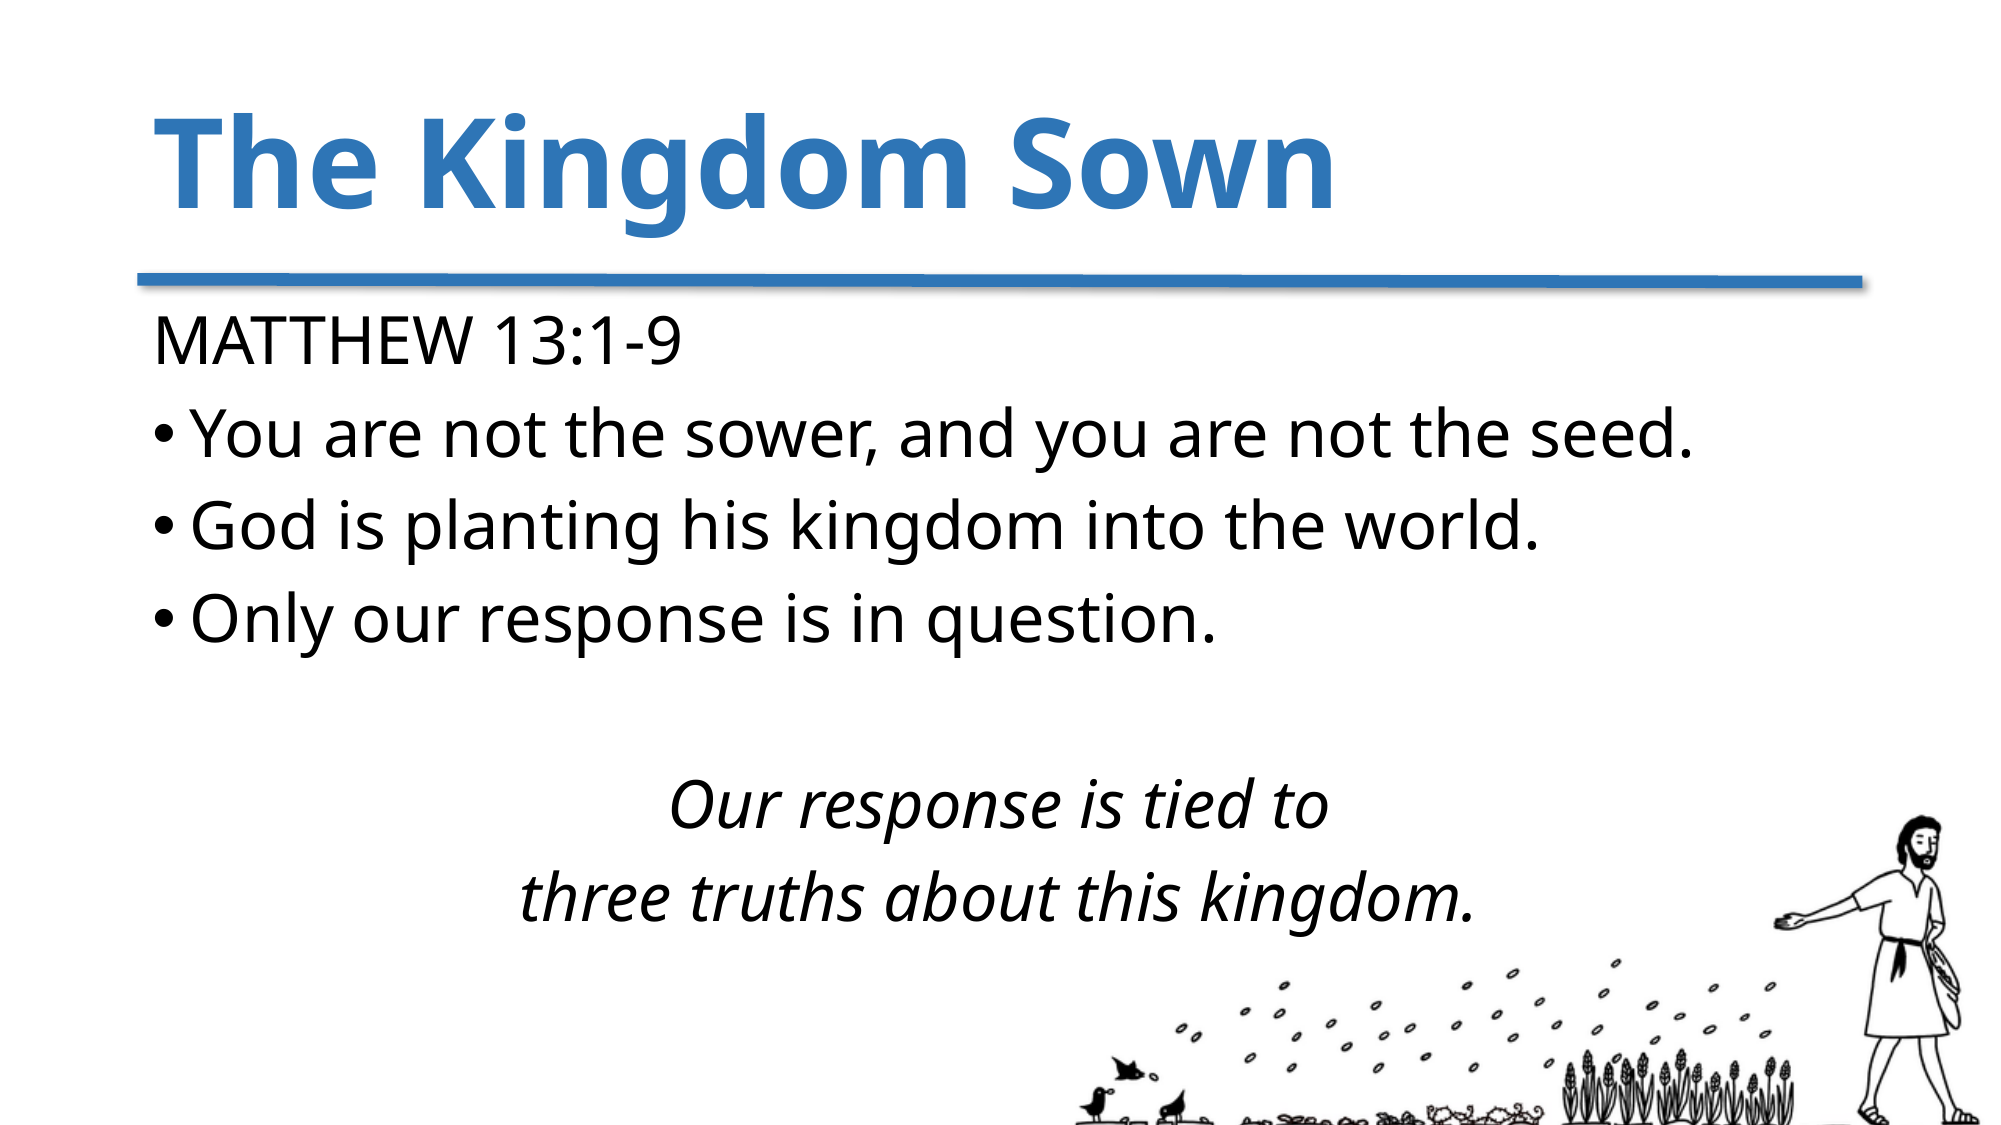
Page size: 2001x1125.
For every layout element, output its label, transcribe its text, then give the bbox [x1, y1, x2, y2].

picture [1059, 704, 2001, 1125]
title The Kingdom Sown [137, 59, 1863, 278]
list MATTHEW 13:1-9 You are not the sower, and you are not the seed. God is planting his kingdom into the world. Only our response is in question. Our response is tied to three truths about this kingdom. [137, 299, 1863, 1014]
